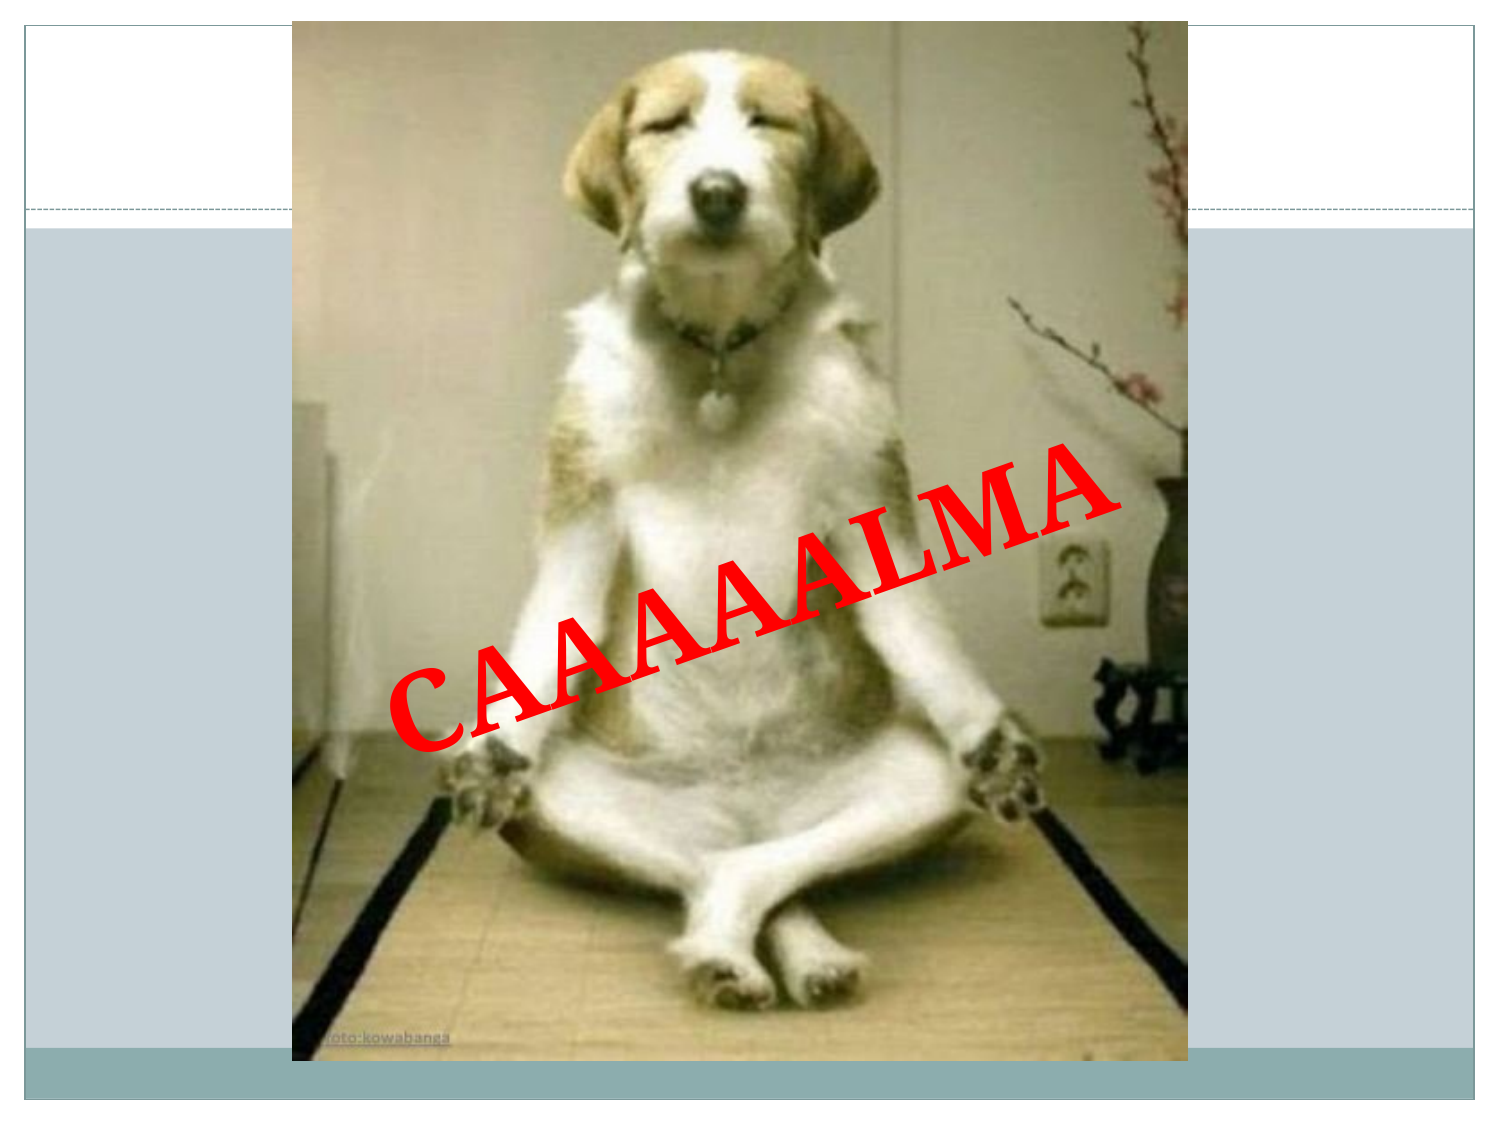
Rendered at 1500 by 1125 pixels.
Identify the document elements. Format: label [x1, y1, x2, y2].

picture [292, 20, 1188, 1061]
